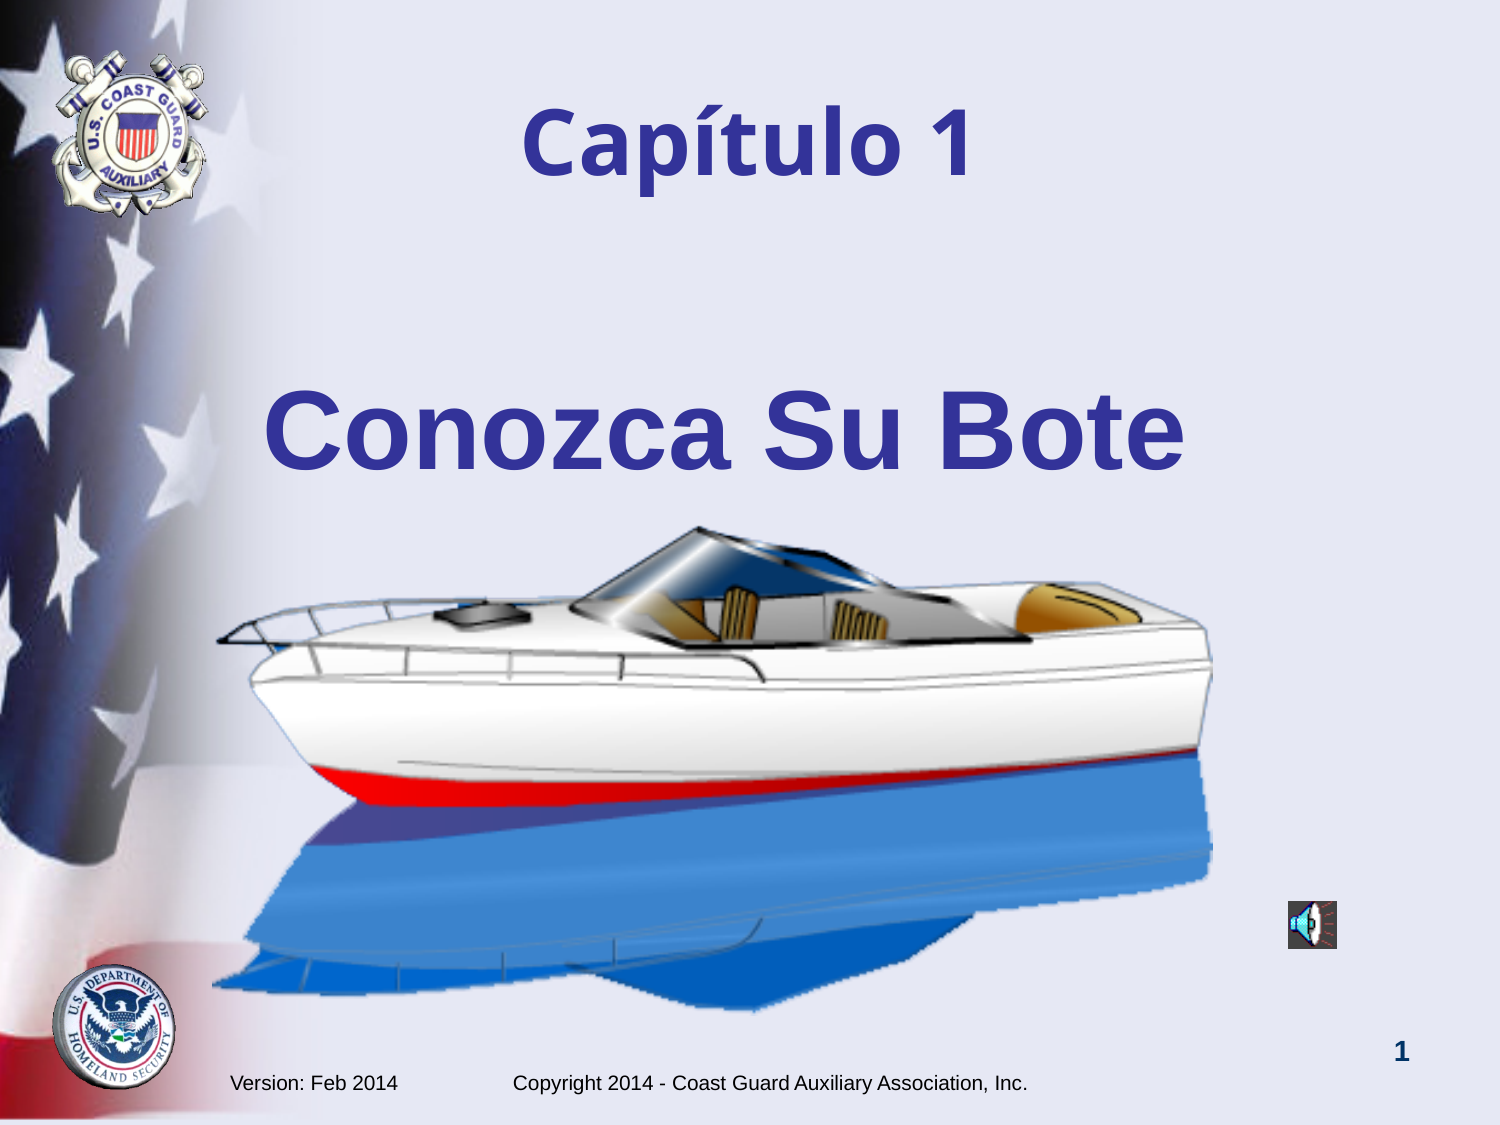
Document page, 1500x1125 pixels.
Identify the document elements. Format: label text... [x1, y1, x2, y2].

footer Version: Feb 2014 Copyright 2014 - Coast Guard Auxiliary Association, Inc. [176, 1024, 1088, 1103]
picture [0, 0, 1500, 1125]
title Capítulo 1 [75, 45, 1425, 233]
text_box Conozca Su Bote [225, 349, 1225, 500]
slide_number 1 [1088, 1024, 1426, 1103]
